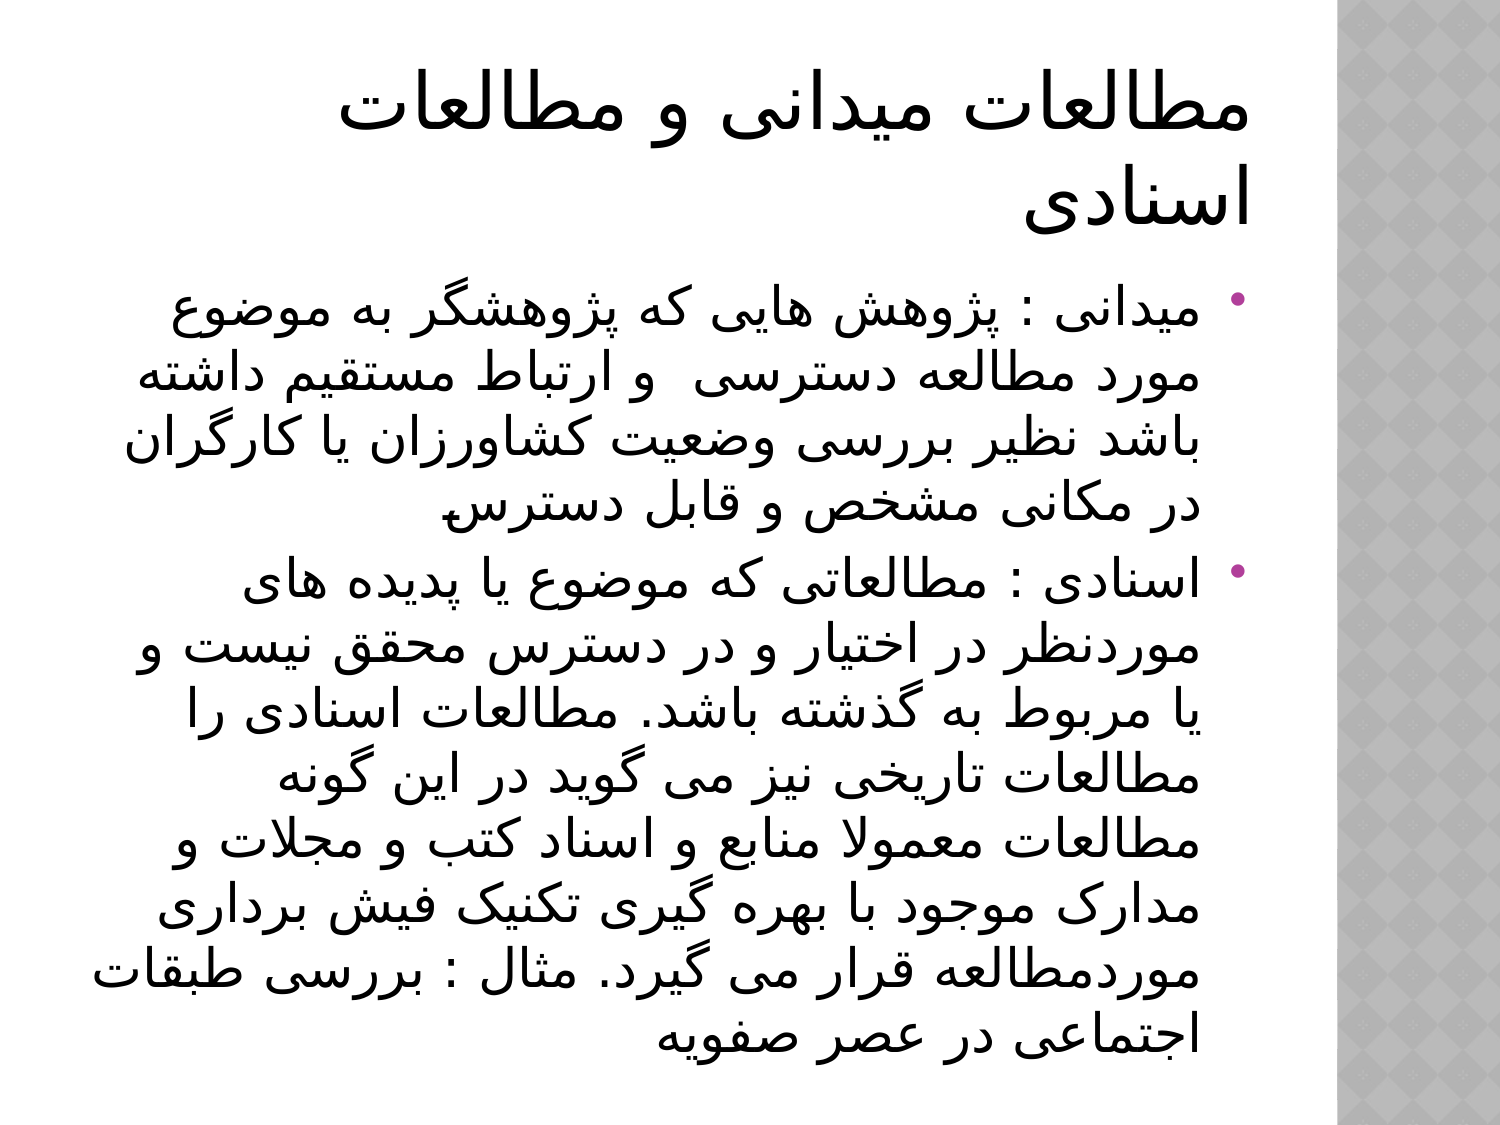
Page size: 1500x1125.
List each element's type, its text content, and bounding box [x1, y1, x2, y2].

list میدانی : پژوهش هایی که پژوهشگر به موضوع مورد مطالعه دسترسی و ارتباط مستقیم داشته باشد نظیر بررسی وضعیت کشاورزان یا کارگران در مکانی مشخص و قابل دسترس اسنادی : مطالعاتی که موضوع یا پدیده های موردنظر در اختیار و در دسترس محقق نیست و یا مربوط به گذشته باشد. مطالعات اسنادی را مطالعات تاریخی نیز می گوید در این گونه مطالعات معمولا منابع و اسناد کتب و مجلات و مدارک موجود با بهره گیری تکنیک فیش برداری موردمطالعه قرار می گیرد. مثال : بررسی طبقات اجتماعی در عصر صفویه [75, 264, 1263, 1059]
title مطالعات میدانی و مطالعات اسنادی [75, 52, 1263, 240]
